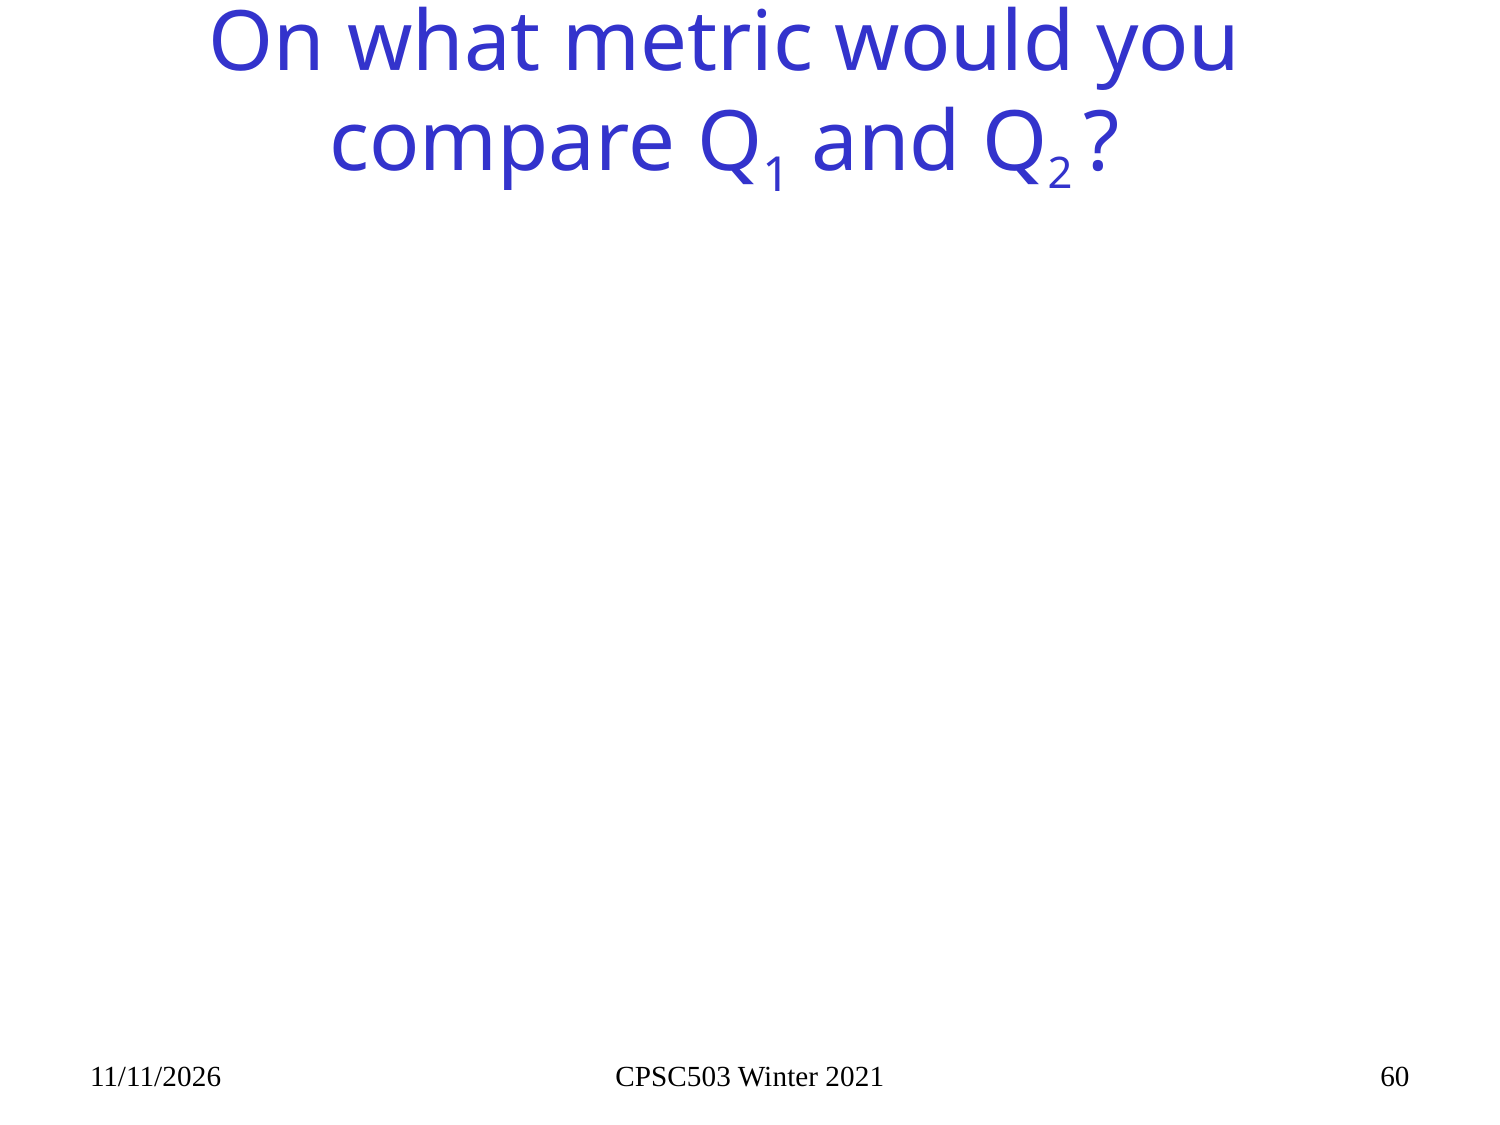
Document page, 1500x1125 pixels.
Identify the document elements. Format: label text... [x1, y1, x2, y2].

slide_number 60 [1112, 1049, 1426, 1125]
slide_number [74, 1049, 388, 1125]
title On what metric would you compare Q1 and Q2 ? [87, 0, 1363, 188]
footer CPSC503 Winter 2021 [512, 1049, 988, 1125]
